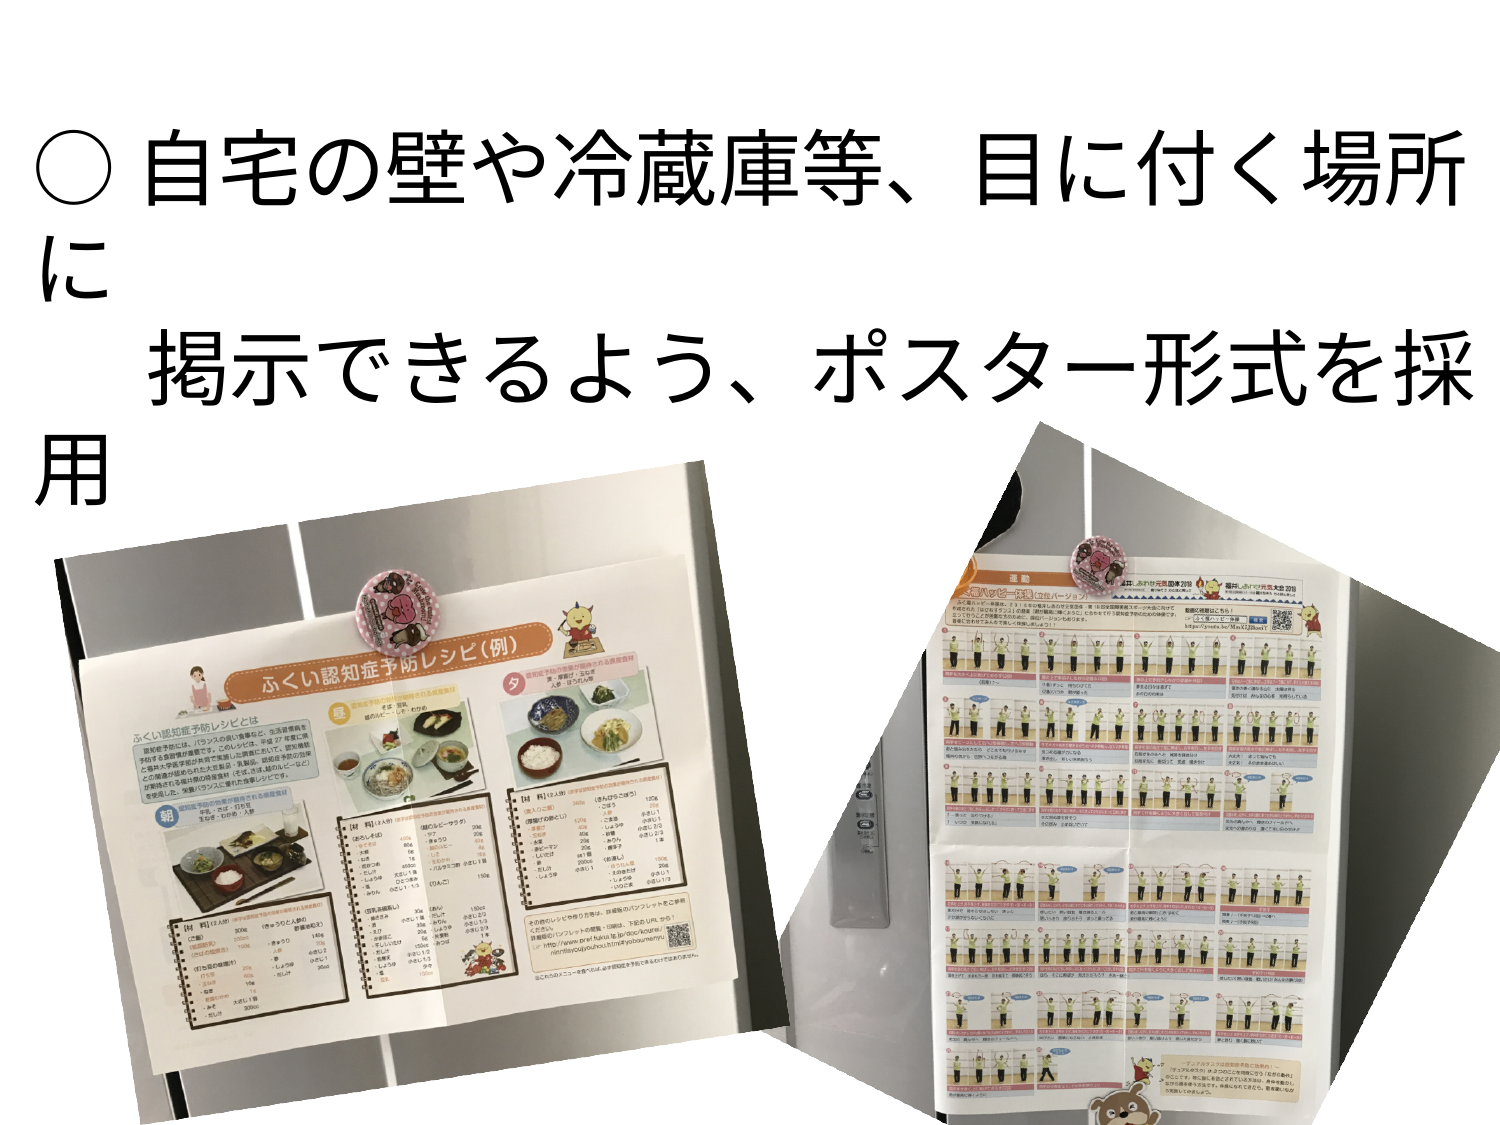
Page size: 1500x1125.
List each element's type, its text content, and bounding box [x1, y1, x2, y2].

picture [134, 1079, 437, 1124]
picture [55, 554, 92, 802]
text_box ○自宅の壁や冷蔵庫等、目に付く場所に 掲示できるよう、ポスター形式を採用 [17, 109, 1500, 524]
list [92, 505, 751, 1079]
picture [751, 510, 1500, 1125]
